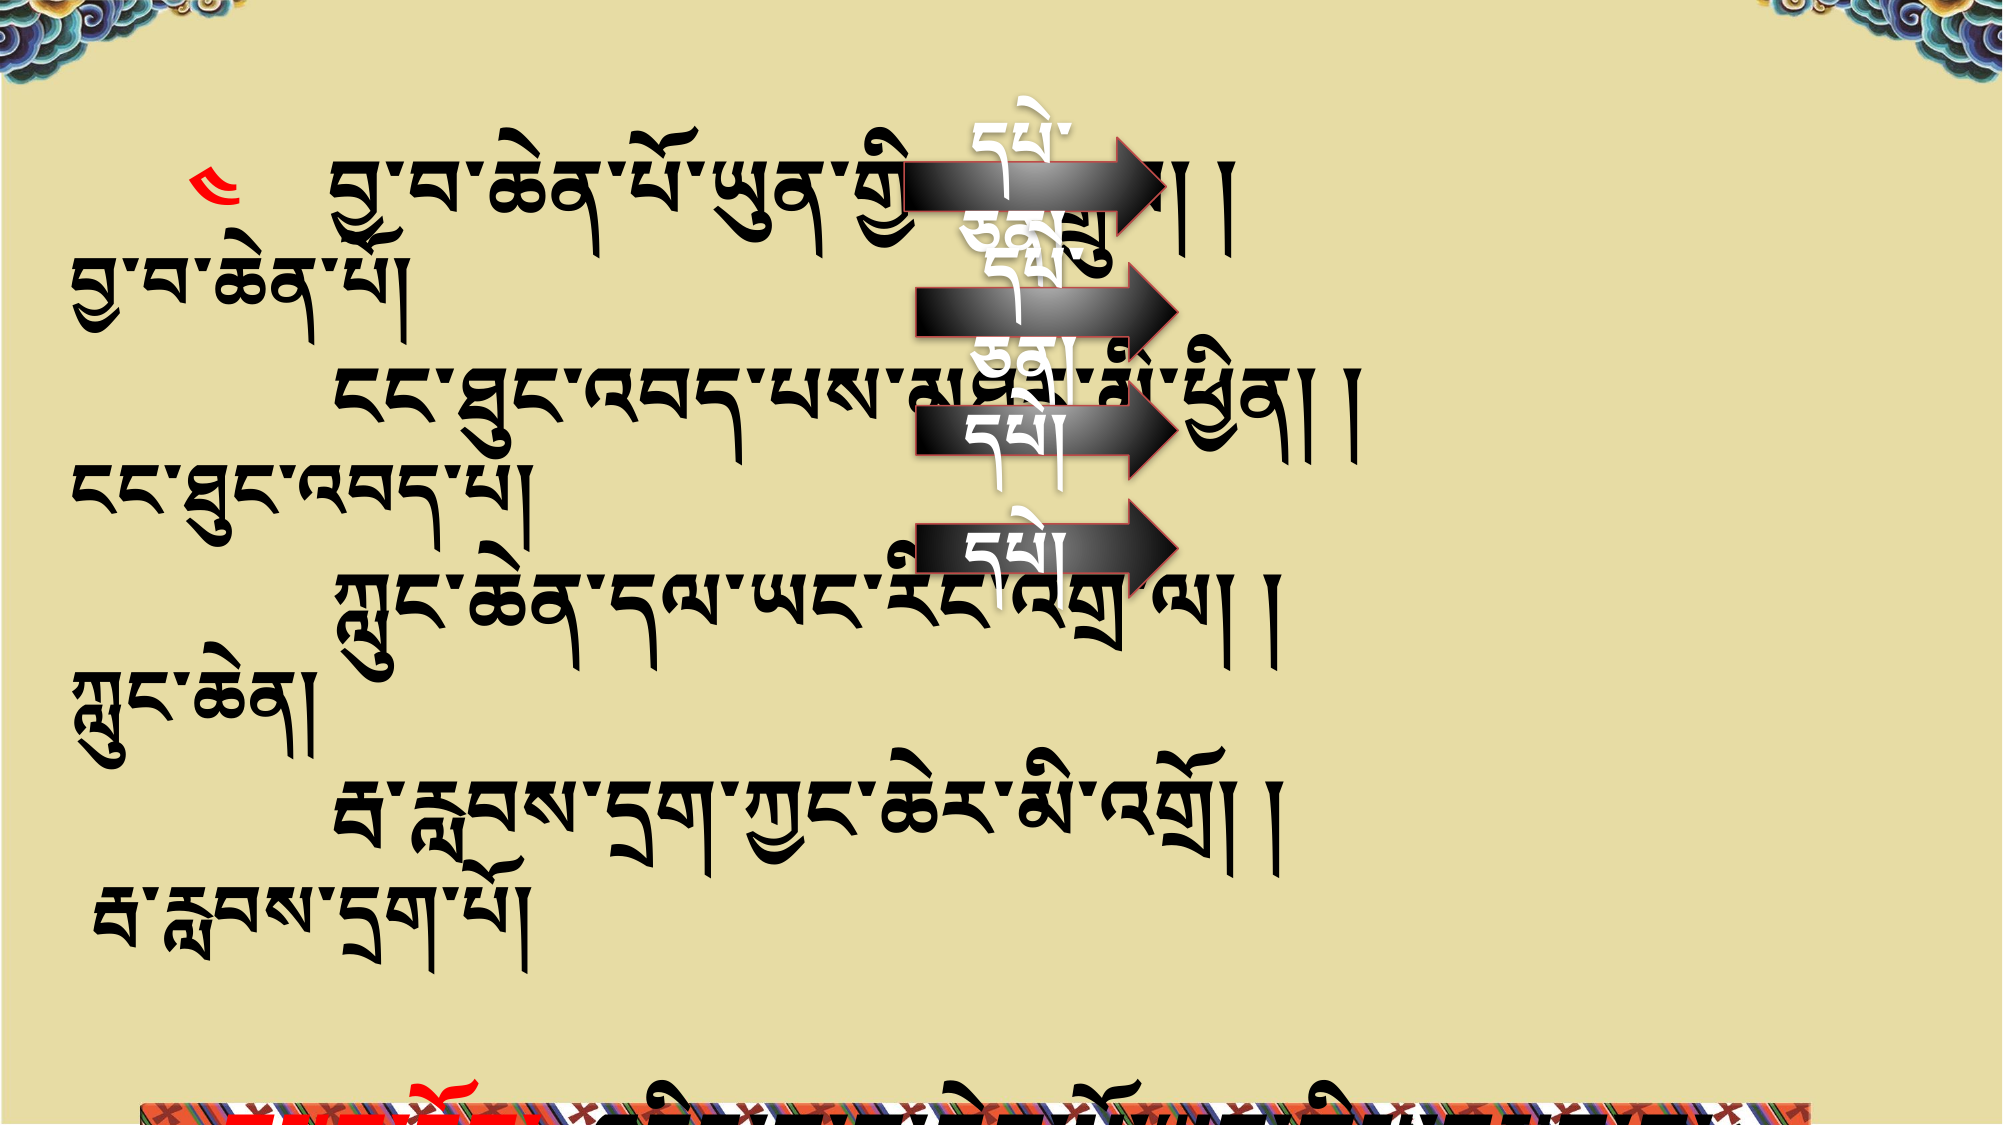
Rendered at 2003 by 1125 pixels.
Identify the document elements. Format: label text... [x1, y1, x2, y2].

list ༤ བྱ་བ་ཆེན་པོ་ཡུན་གྱིས་བསྒྲུབ། ། བྱ་བ་ཆེན་པོ། ངང་ཐུང་འབད་པས་མཐར་མི་ཕྱིན། ། ངང་ཐུང་འབད་པ། ཀླུང་ཆེན་དལ་ཡང་རིང་འགྲོ་ལ། ། ཀླུང་ཆེན། རྦ་རླབས་དྲག་ཀྱང་ཆེར་མི་འགྲོ། ། རྦ་རླབས་དྲག་པོ། བསྟན་དོན། འདིར་བྱ་བ་ཆེན་པོ་ཡུན་གྱིས་བསྒྲུབ་ན་འགྲུབ་མོད་ཀྱི་ཨ་གསར་ཙམ་གྱིས་མི་འགྲུབ་པ་ བསྟན་ཡོད། [55, 30, 1902, 1094]
text_box དཔེ། [915, 498, 1179, 599]
picture [0, 0, 2003, 1125]
text_box དཔེ་ཅན། [903, 136, 1167, 237]
text_box དཔེ། [915, 380, 1179, 481]
text_box དཔེ་ཅན། [915, 262, 1179, 363]
